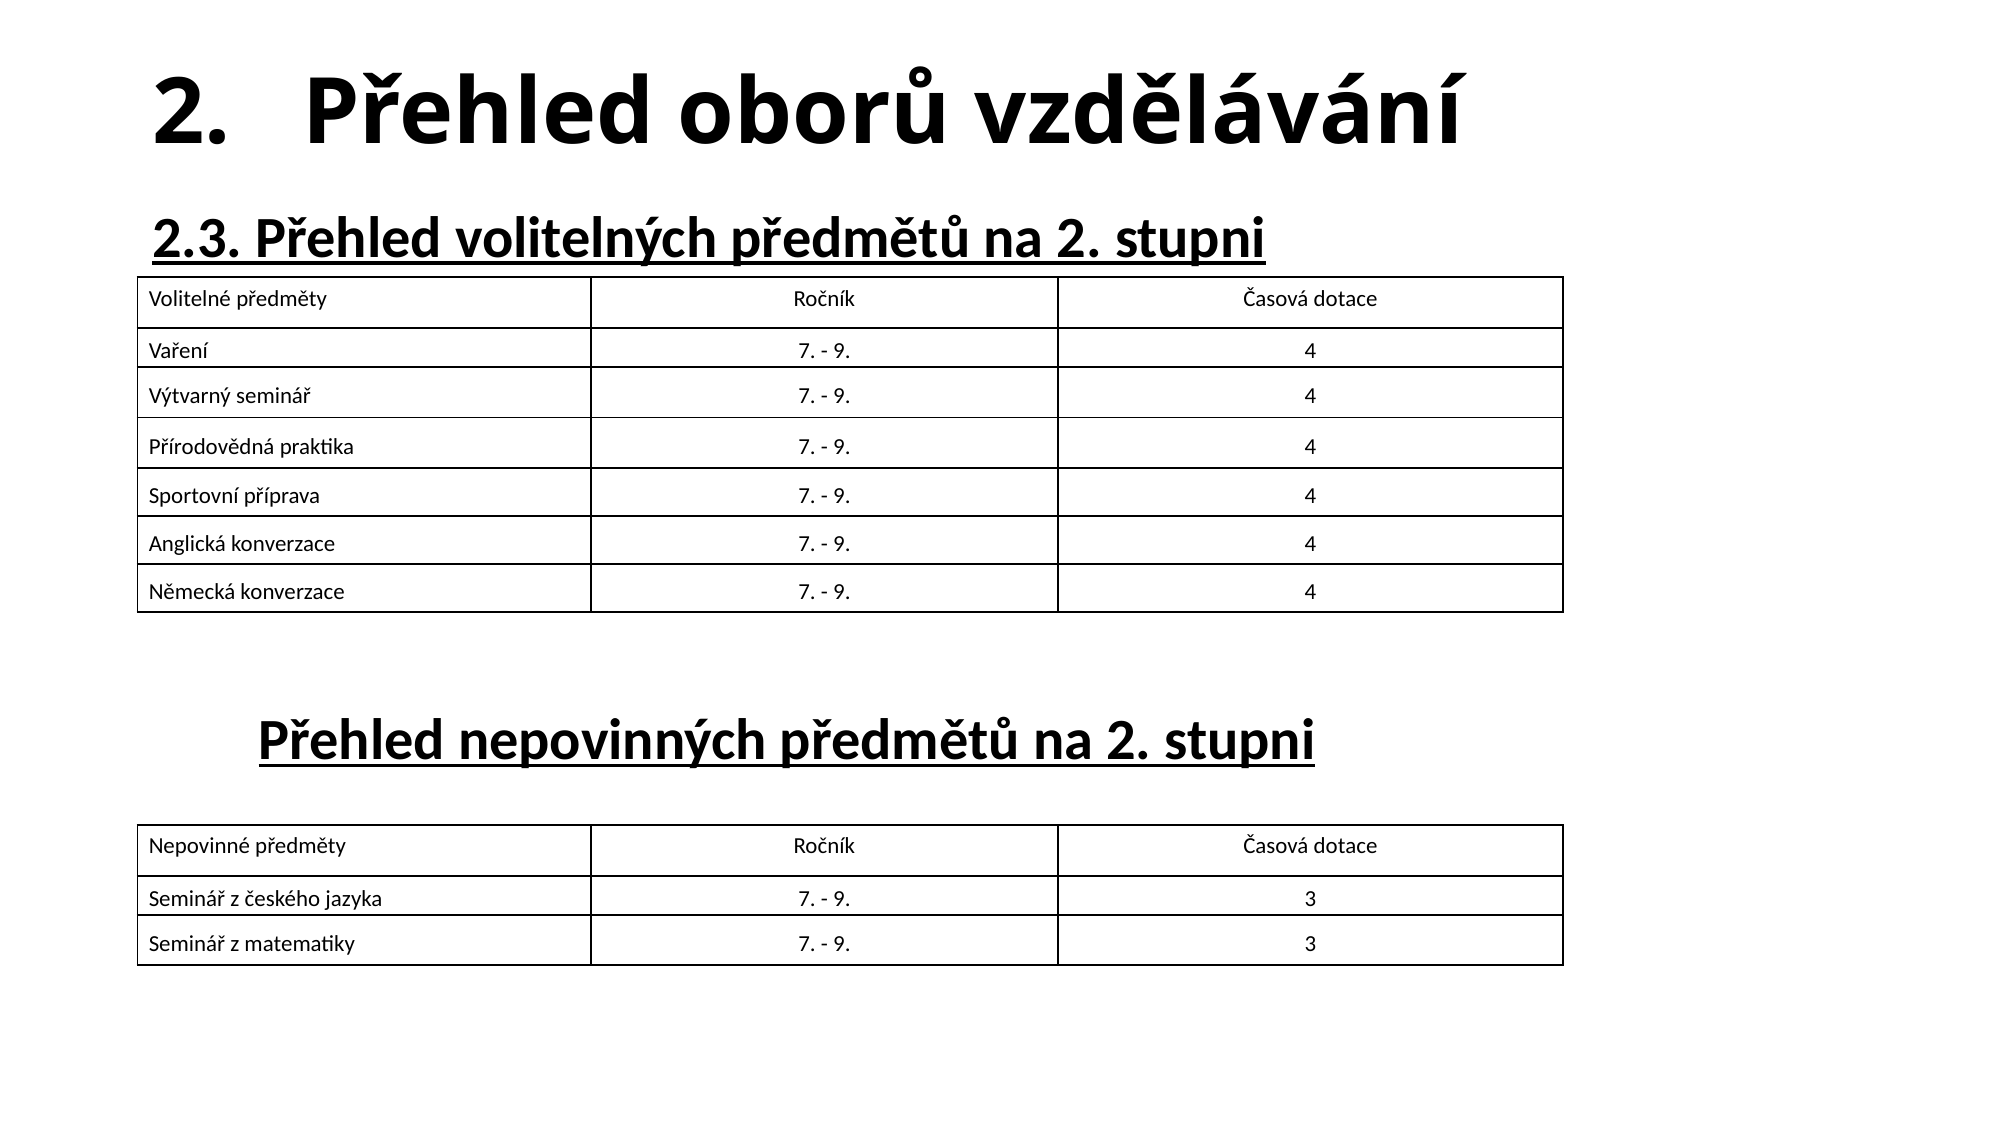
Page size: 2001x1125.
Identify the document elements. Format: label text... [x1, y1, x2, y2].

table_cell Vaření [138, 329, 590, 366]
title 2. Přehled oborů vzdělávání [137, 59, 1863, 200]
table_cell Seminář z matematiky [138, 916, 590, 964]
table_cell 4 [1059, 517, 1562, 563]
table_header Nepovinné předměty [138, 826, 590, 875]
table_cell 3 [1059, 916, 1562, 964]
table_header Časová dotace [1059, 826, 1562, 875]
table_header Ročník [592, 278, 1057, 327]
list 2.3. Přehled volitelných předmětů na 2. stupni Přehled nepovinných předmětů na 2. stupni [137, 200, 1863, 1087]
table_cell 4 [1059, 418, 1562, 467]
table_cell 4 [1059, 368, 1562, 417]
table_cell 7. - 9. [592, 469, 1057, 515]
table_cell 3 [1059, 877, 1562, 914]
table_header Ročník [592, 826, 1057, 875]
table_cell Výtvarný seminář [138, 368, 590, 417]
table_cell 7. - 9. [592, 916, 1057, 964]
table_header Volitelné předměty [138, 278, 590, 327]
table_header Časová dotace [1059, 278, 1562, 327]
table_cell Sportovní příprava [138, 469, 590, 515]
table_cell Seminář z českého jazyka [138, 877, 590, 914]
table_cell Přírodovědná praktika [138, 418, 590, 467]
table_cell 7. - 9. [592, 517, 1057, 563]
table_cell 7. - 9. [592, 565, 1057, 611]
table_cell 4 [1059, 329, 1562, 366]
table_cell 7. - 9. [592, 877, 1057, 914]
table_cell Německá konverzace [138, 565, 590, 611]
table_cell 7. - 9. [592, 418, 1057, 467]
table_cell 4 [1059, 565, 1562, 611]
table_cell 7. - 9. [592, 329, 1057, 366]
table_cell Anglická konverzace [138, 517, 590, 563]
table_cell 7. - 9. [592, 368, 1057, 417]
table_cell 4 [1059, 469, 1562, 515]
